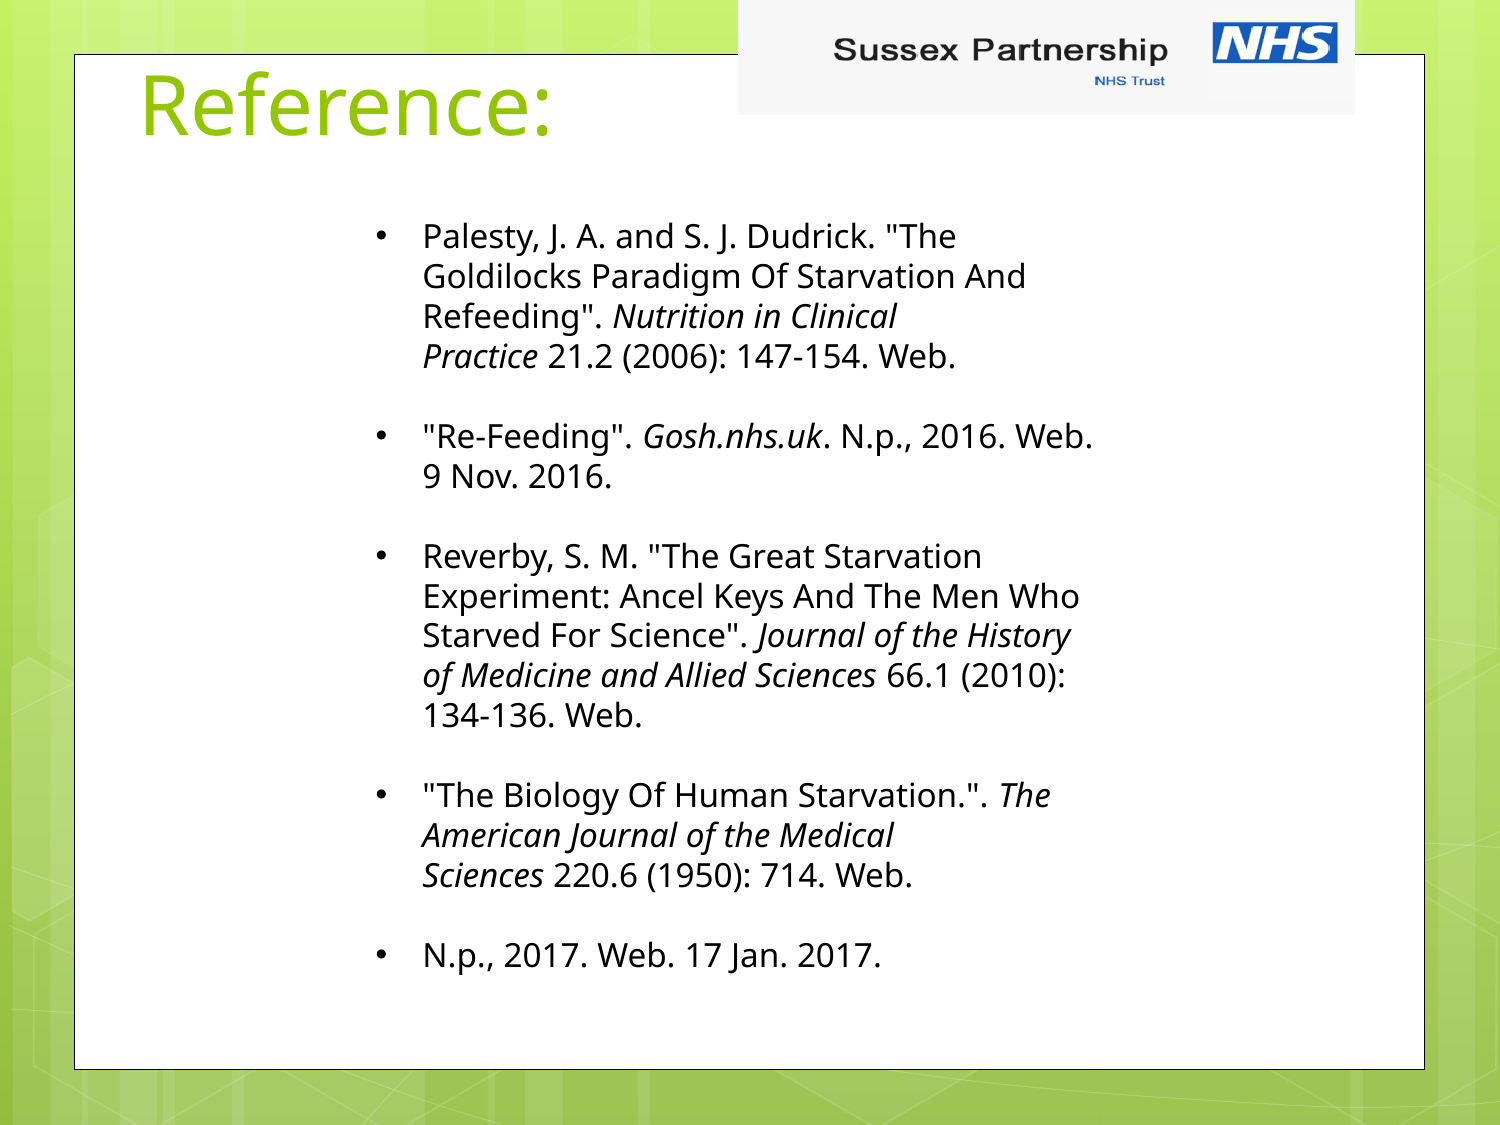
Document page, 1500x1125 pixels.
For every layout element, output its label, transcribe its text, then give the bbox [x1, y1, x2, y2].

title Reference: [123, 0, 1277, 160]
text_box Palesty, J. A. and S. J. Dudrick. "The Goldilocks Paradigm Of Starvation And Refeeding". Nutrition in Clinical Practice 21.2 (2006): 147-154. Web. "Re-Feeding". Gosh.nhs.uk. N.p., 2016. Web. 9 Nov. 2016. Reverby, S. M. "The Great Starvation Experiment: Ancel Keys And The Men Who Starved For Science". Journal of the History of Medicine and Allied Sciences 66.1 (2010): 134-136. Web. "The Biology Of Human Starvation.". The American Journal of the Medical Sciences 220.6 (1950): 714. Web. N.p., 2017. Web. 17 Jan. 2017. [360, 208, 1111, 1067]
picture [737, 0, 1355, 115]
